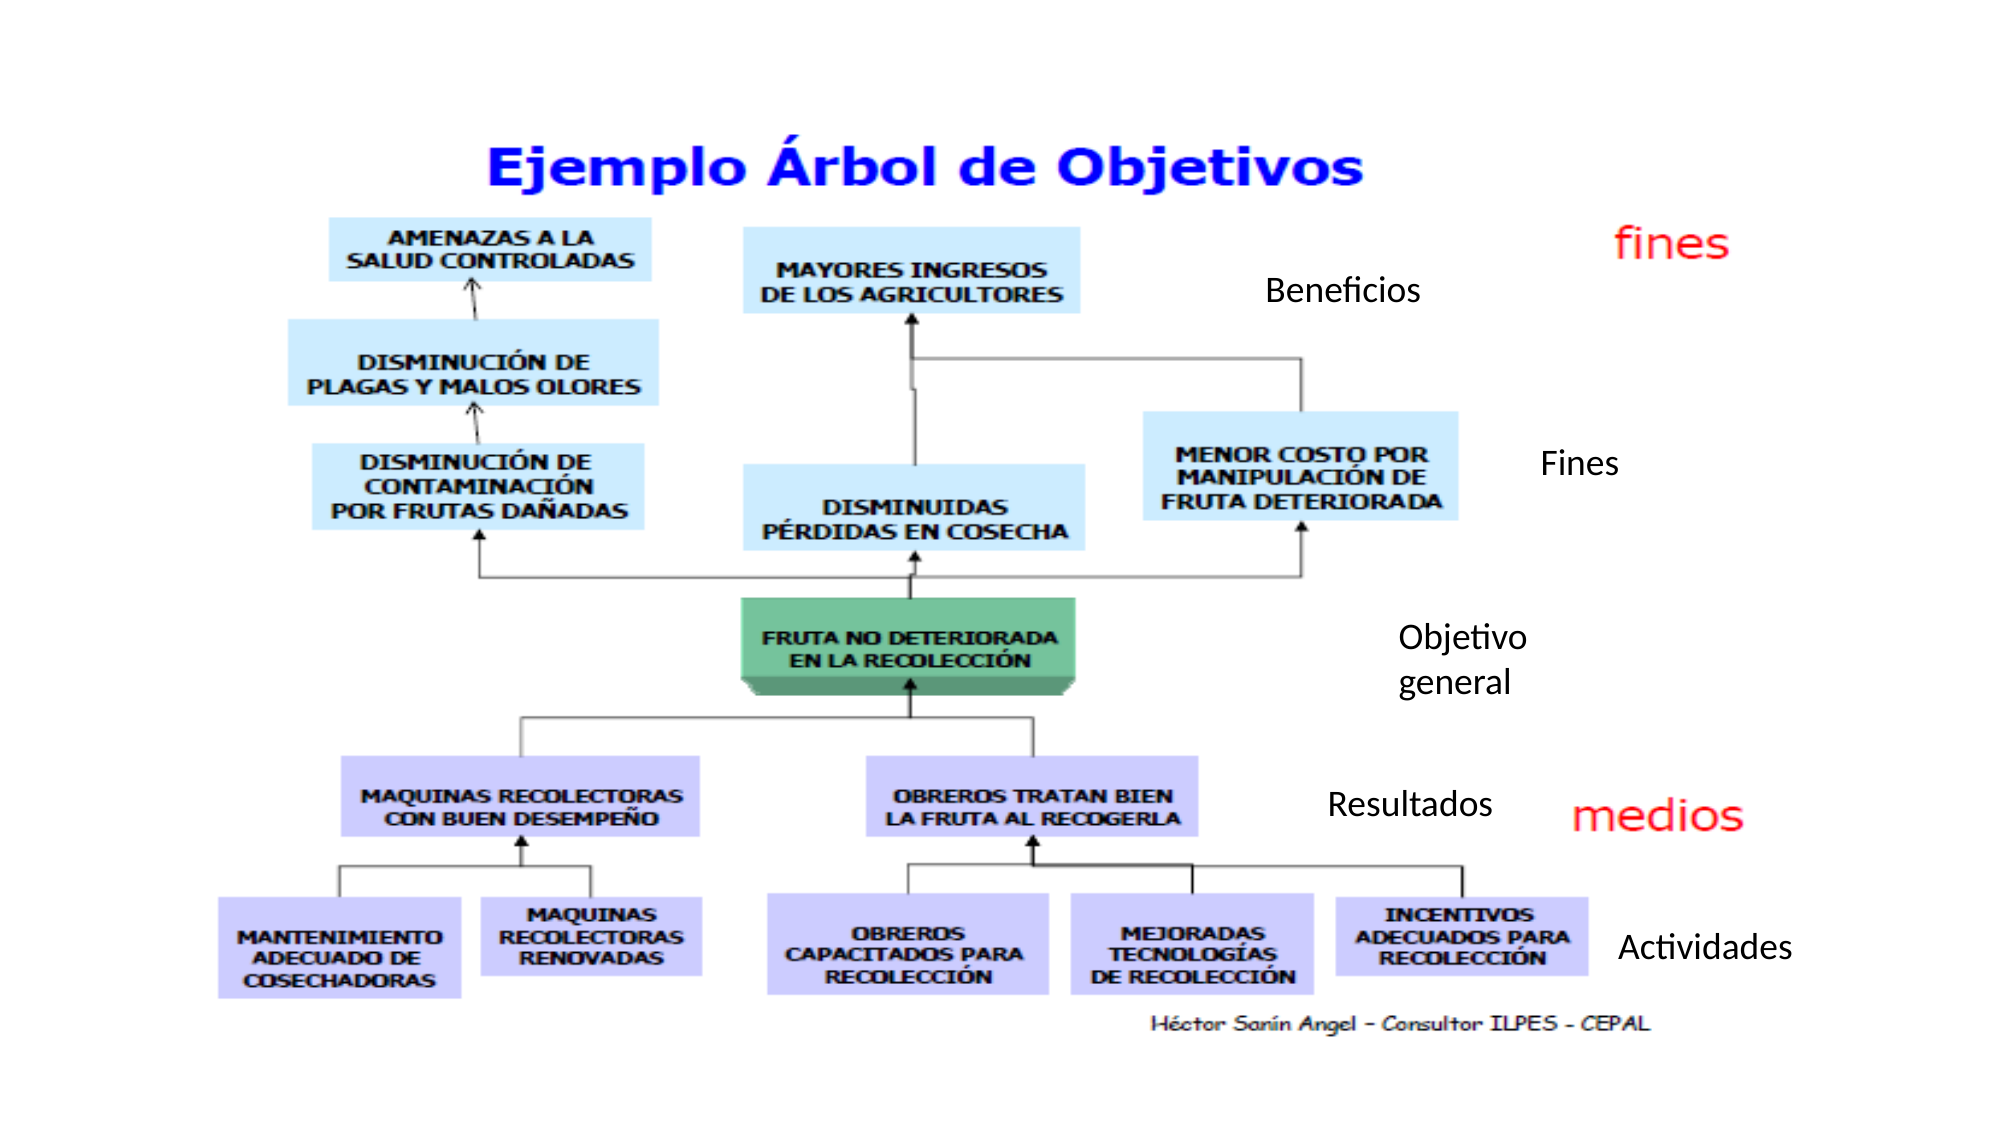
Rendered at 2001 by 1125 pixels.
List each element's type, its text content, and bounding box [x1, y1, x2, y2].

picture [190, 120, 1779, 1046]
text_box Actividades [1779, 914, 1813, 975]
